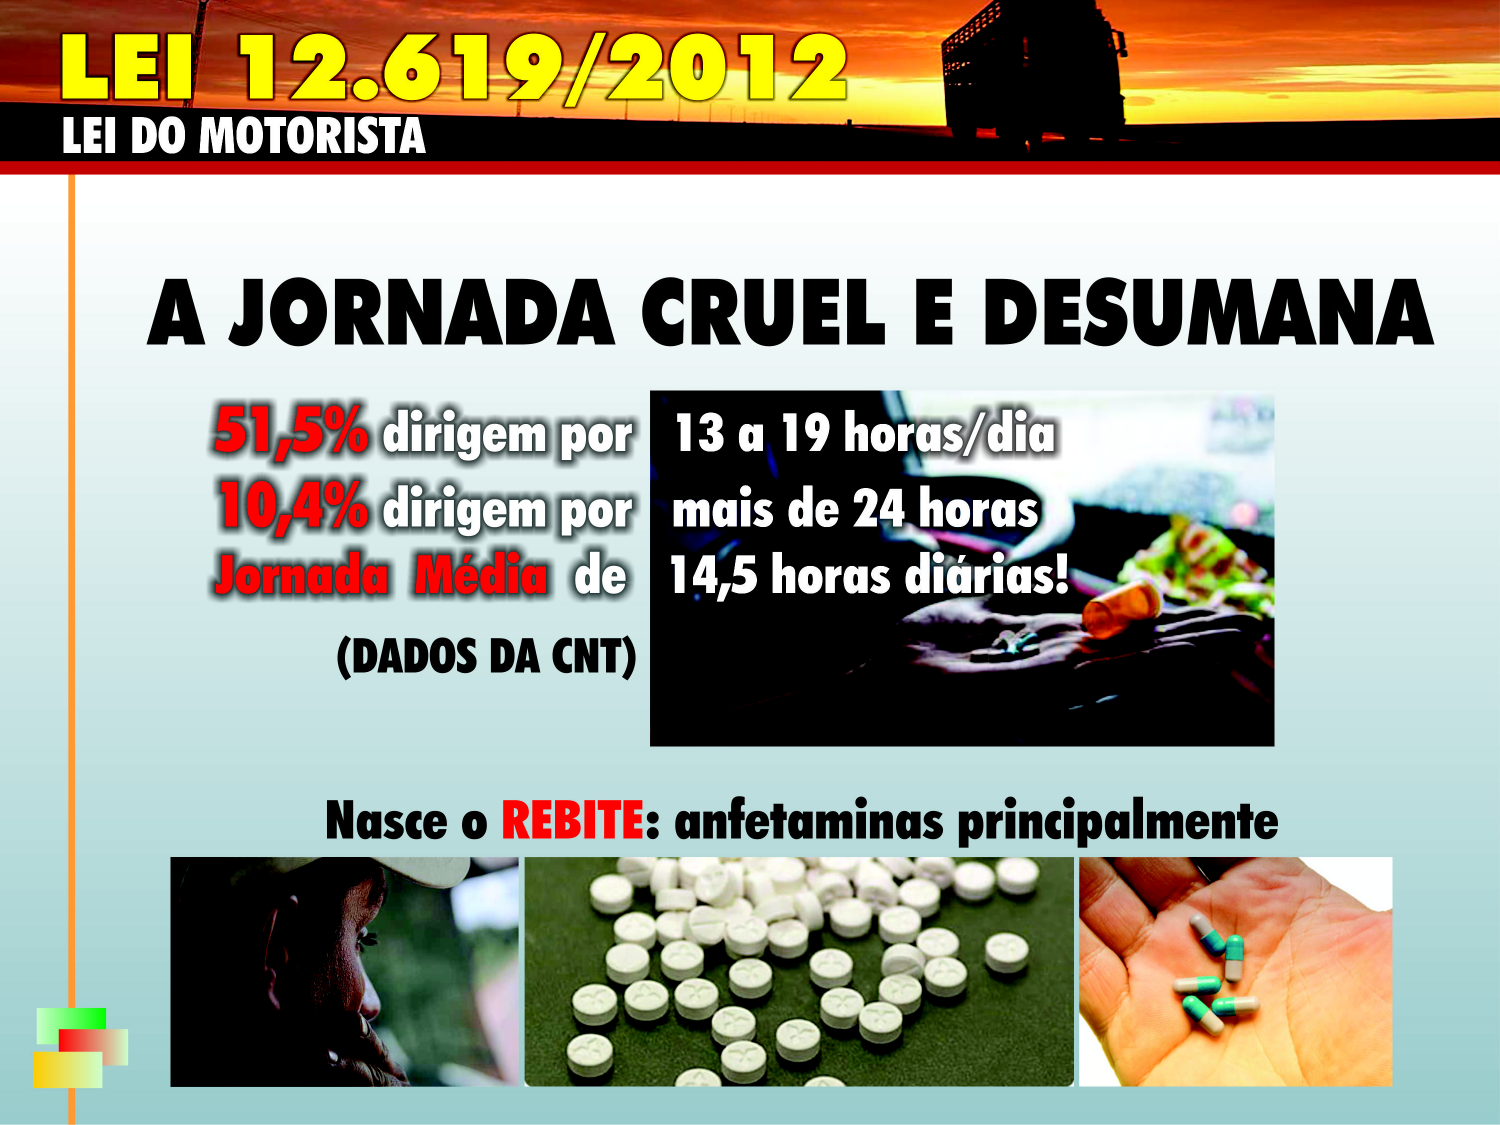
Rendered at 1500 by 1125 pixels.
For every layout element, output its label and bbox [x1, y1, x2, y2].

list [0, 0, 1500, 1125]
